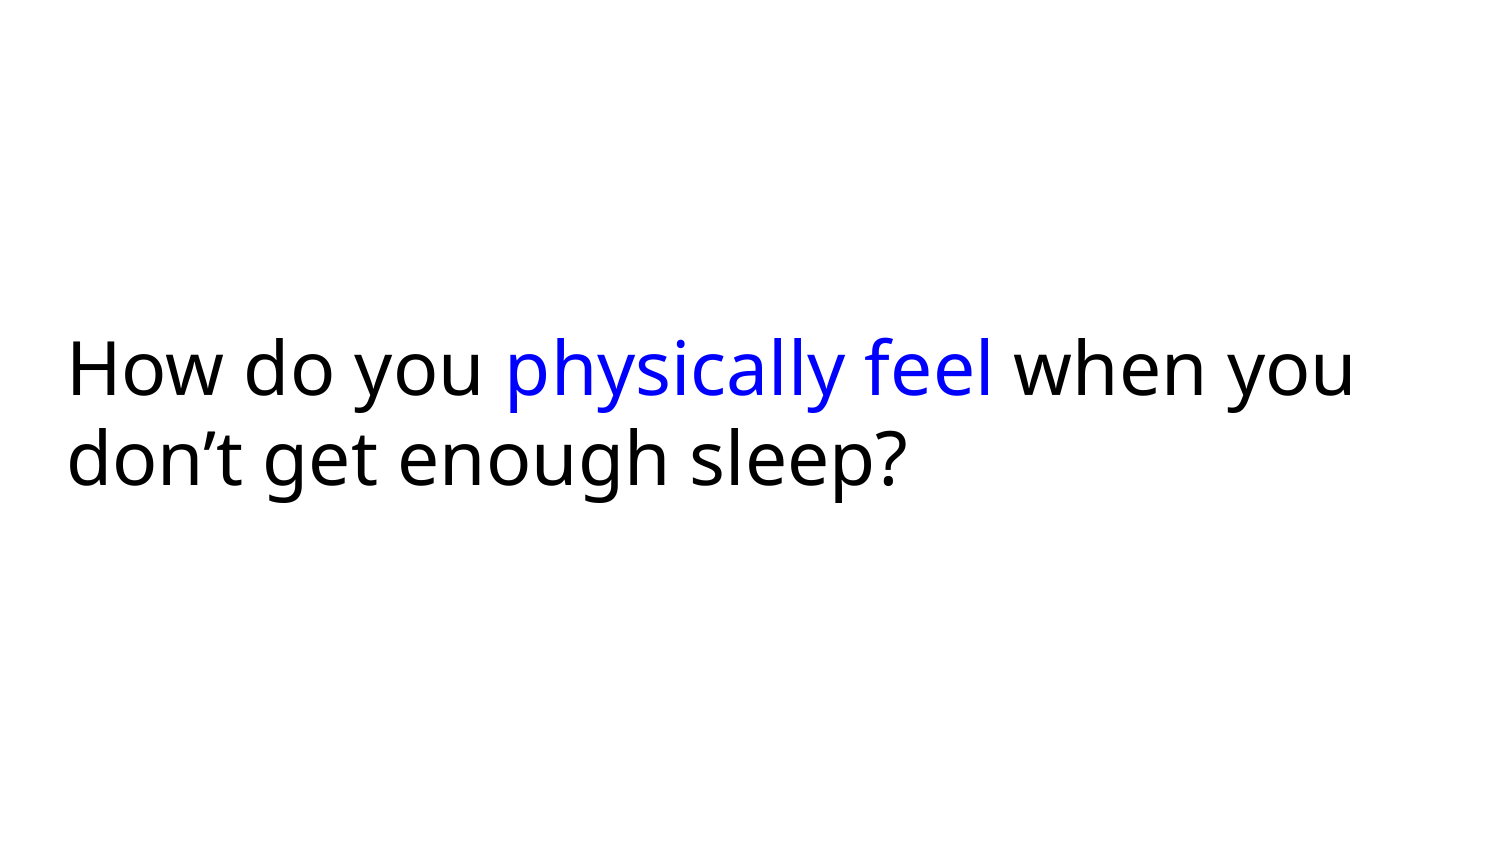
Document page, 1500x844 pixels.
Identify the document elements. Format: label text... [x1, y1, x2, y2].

title How do you physically feel when you don’t get enough sleep? [51, 305, 1449, 400]
